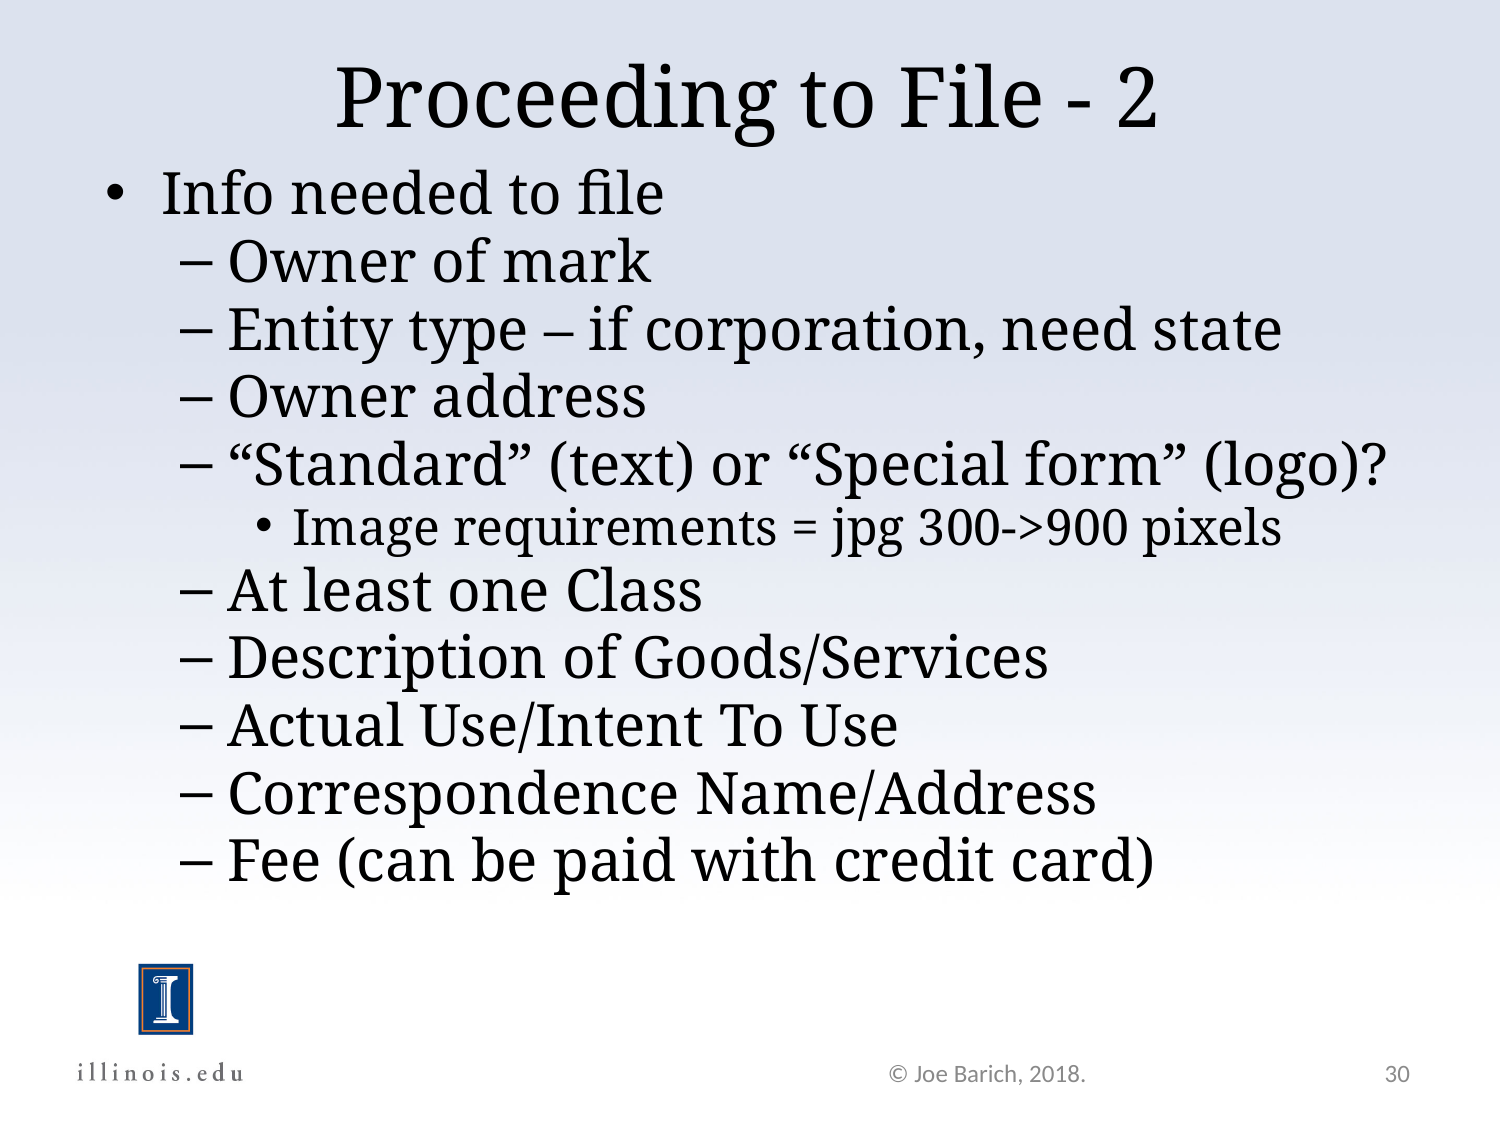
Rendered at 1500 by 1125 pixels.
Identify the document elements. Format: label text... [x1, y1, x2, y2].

picture [0, 0, 1500, 1125]
list Info needed to file Owner of mark Entity type – if corporation, need state Owner address “Standard” (text) or “Special form” (logo)? Image requirements = jpg 300->900 pixels At least one Class Description of Goods/Services Actual Use/Intent To Use Correspondence Name/Address Fee (can be paid with credit card) [89, 162, 1441, 1078]
title Proceeding to File - 2 [72, 0, 1424, 188]
slide_number 30 [1250, 1042, 1425, 1103]
footer © Joe Barich, 2018. [750, 1042, 1225, 1103]
